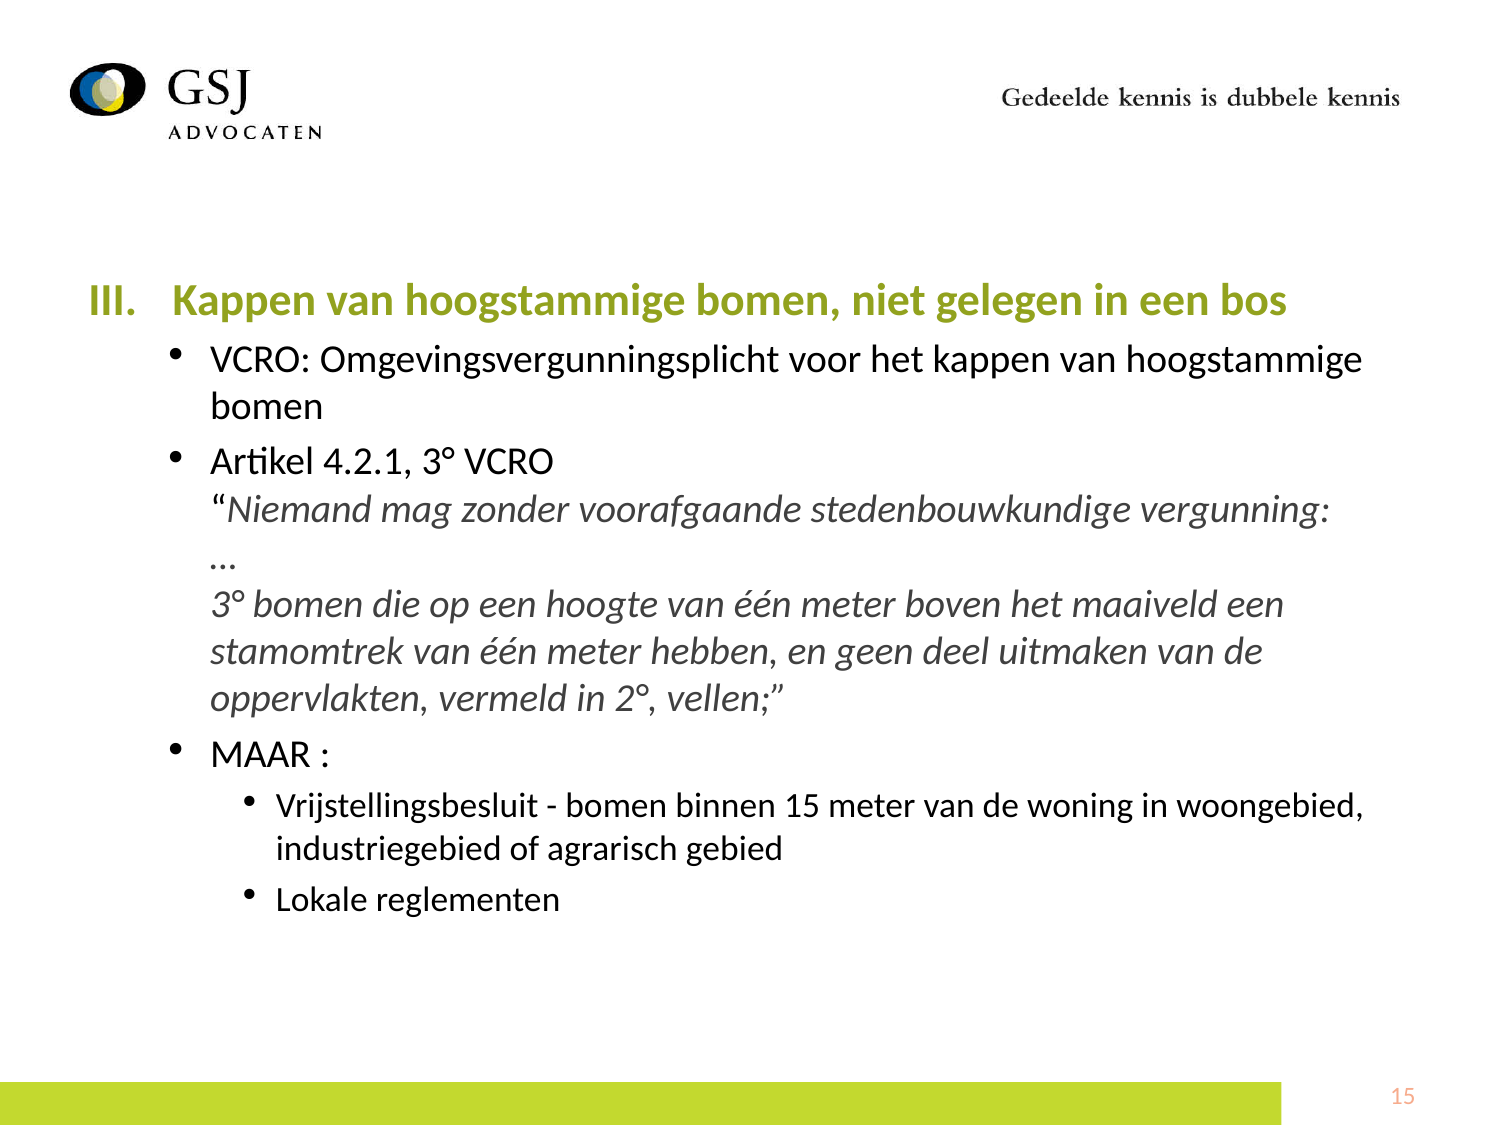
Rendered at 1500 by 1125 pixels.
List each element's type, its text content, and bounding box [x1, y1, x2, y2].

picture [0, 0, 1500, 1125]
list Kappen van hoogstammige bomen, niet gelegen in een bos VCRO: Omgevingsvergunningsplicht voor het kappen van hoogstammige bomen Artikel 4.2.1, 3° VCRO “Niemand mag zonder voorafgaande stedenbouwkundige vergunning: … 3° bomen die op een hoogte van één meter boven het maaiveld een stamomtrek van één meter hebben, en geen deel uitmaken van de oppervlakten, vermeld in 2°, vellen;” MAAR : Vrijstellingsbesluit - bomen binnen 15 meter van de woning in woongebied, industriegebied of agrarisch gebied Lokale reglementen [73, 262, 1424, 1005]
slide_number 15 [1080, 1064, 1431, 1125]
